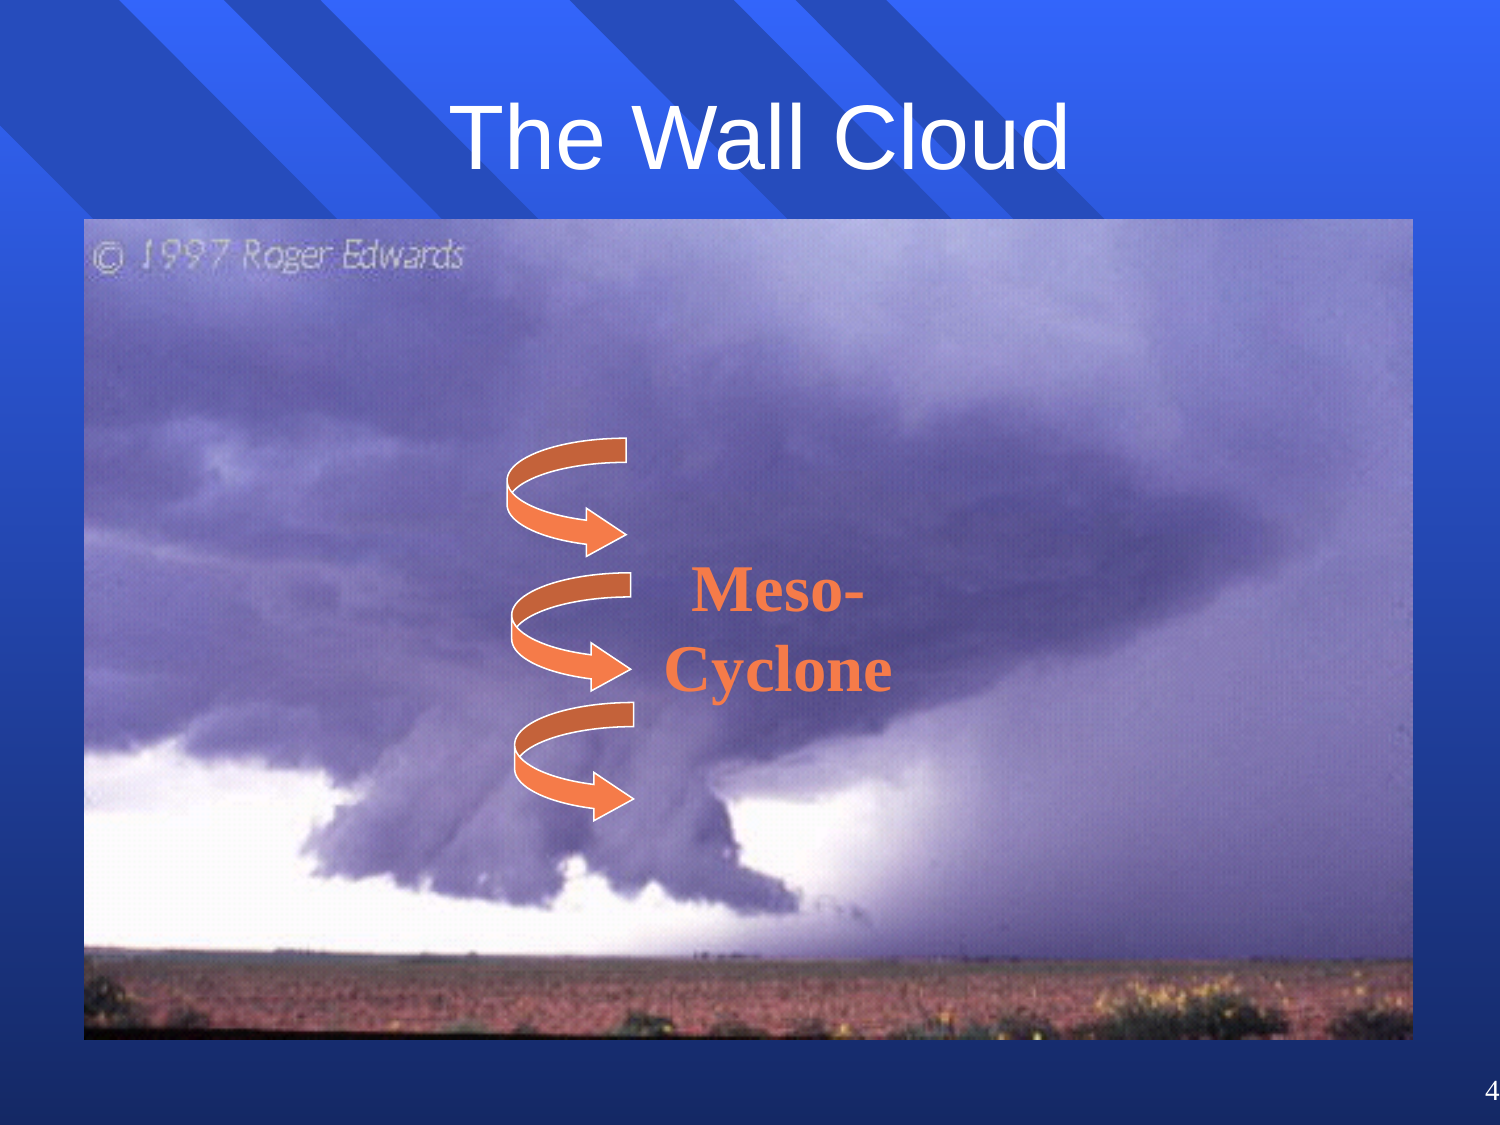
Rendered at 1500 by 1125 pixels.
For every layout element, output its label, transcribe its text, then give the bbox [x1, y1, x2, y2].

picture [84, 219, 1413, 1040]
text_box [506, 438, 909, 824]
title The Wall Cloud [122, 79, 1398, 187]
